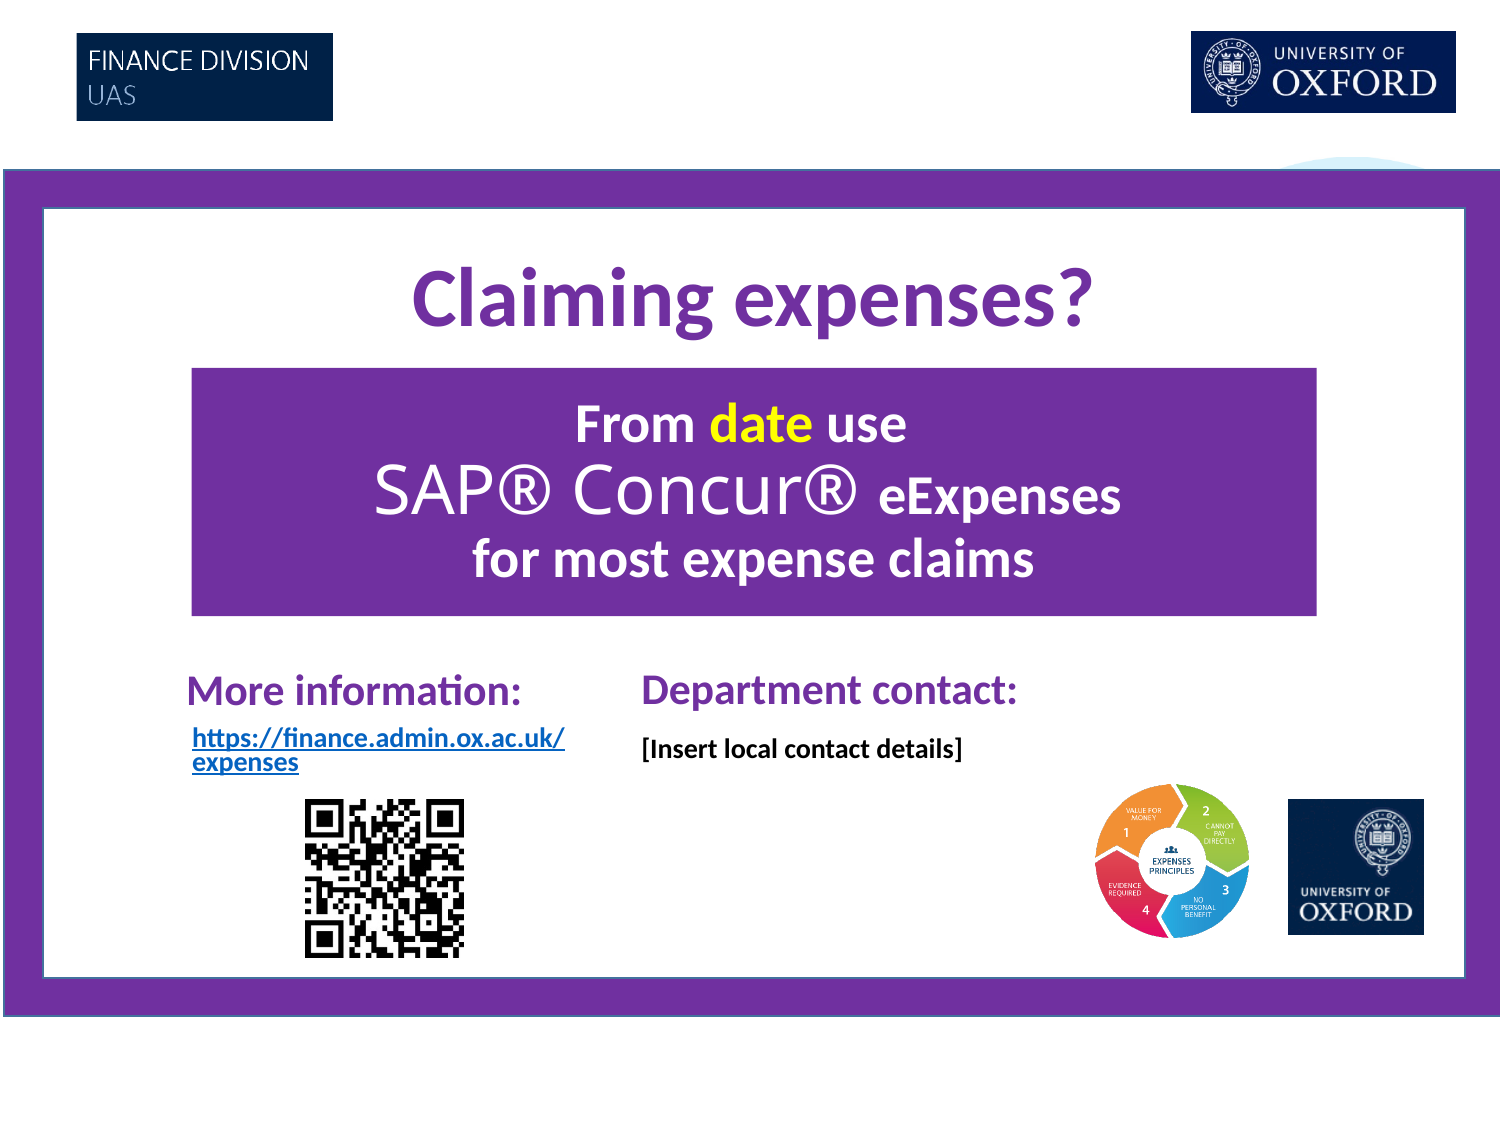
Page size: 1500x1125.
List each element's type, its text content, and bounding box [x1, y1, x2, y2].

picture [305, 799, 464, 958]
text_box Claiming expenses? [222, 240, 1286, 357]
picture [1191, 31, 1456, 113]
picture [76, 33, 333, 121]
text_box [3, 169, 1500, 1017]
text_box More information: [174, 656, 621, 712]
text_box Department contact: [Insert local contact details] [629, 655, 1034, 726]
text_box https://finance.admin.ox.ac.uk/expenses [180, 711, 585, 783]
picture [1095, 784, 1249, 939]
picture [1288, 799, 1424, 935]
text_box From date use SAP® Concur® eExpenses for most expense claims [191, 367, 1317, 617]
text_box [42, 207, 1466, 979]
